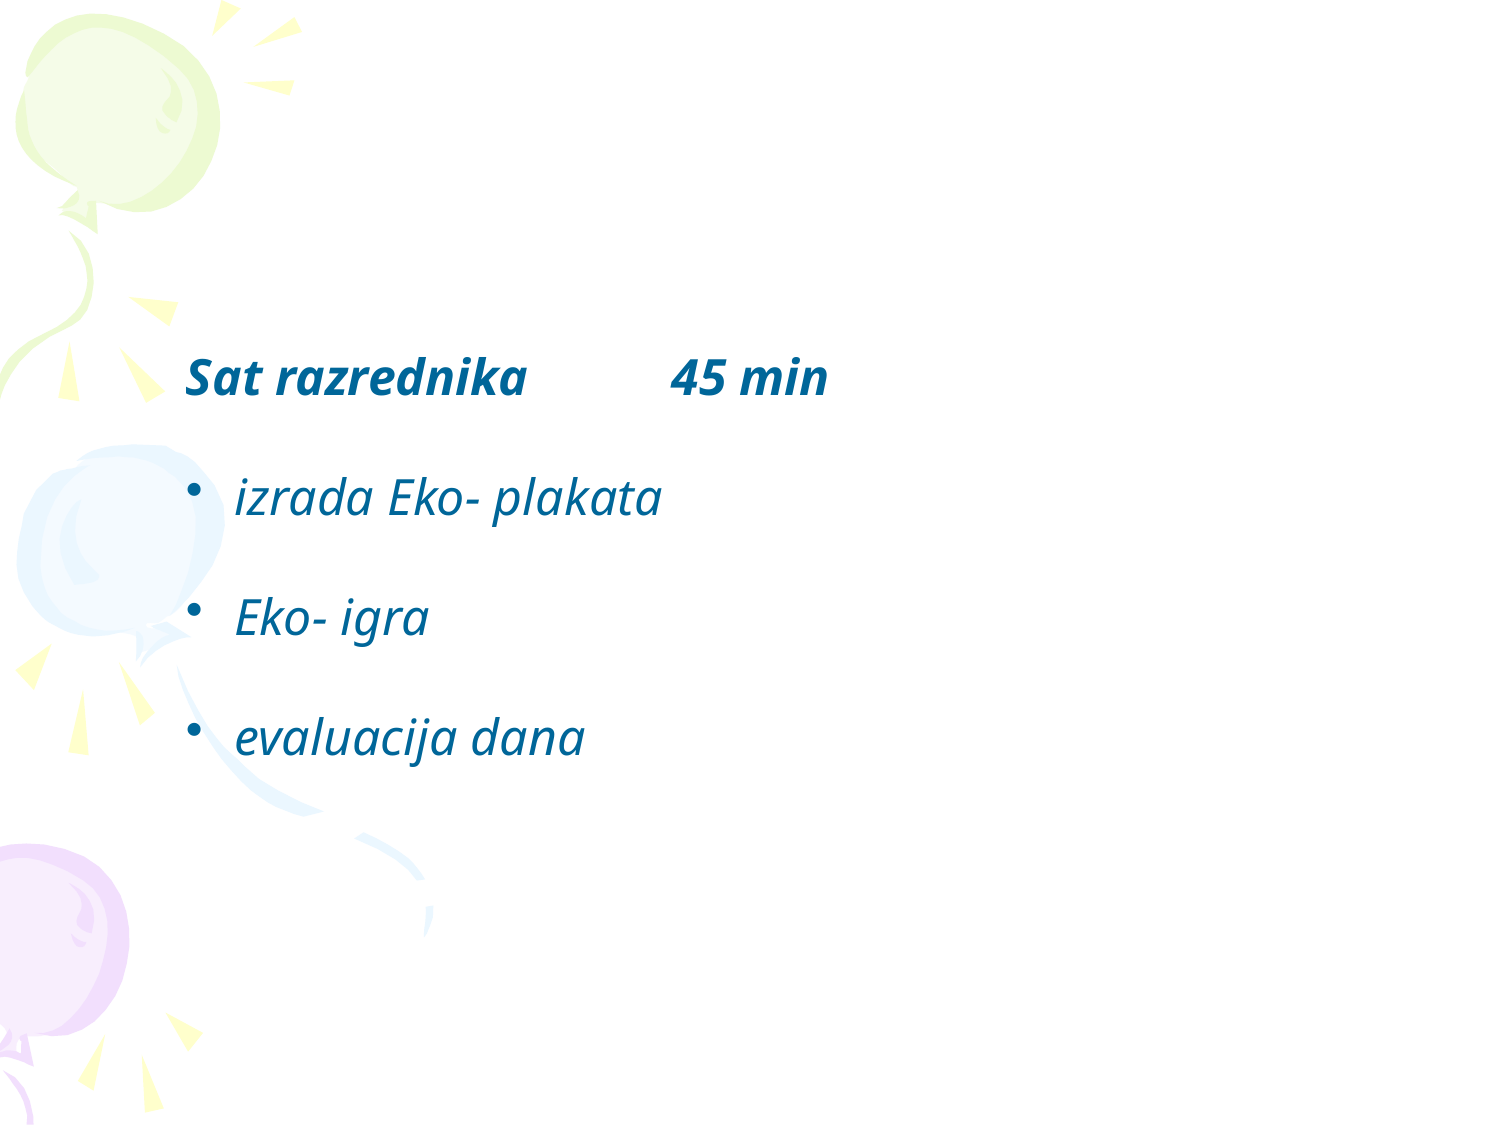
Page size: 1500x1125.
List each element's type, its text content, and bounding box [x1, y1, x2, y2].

list [75, 262, 738, 994]
text_box Sat razrednika 45 min izrada Eko- plakata Eko- igra evaluacija dana [171, 338, 1282, 1125]
